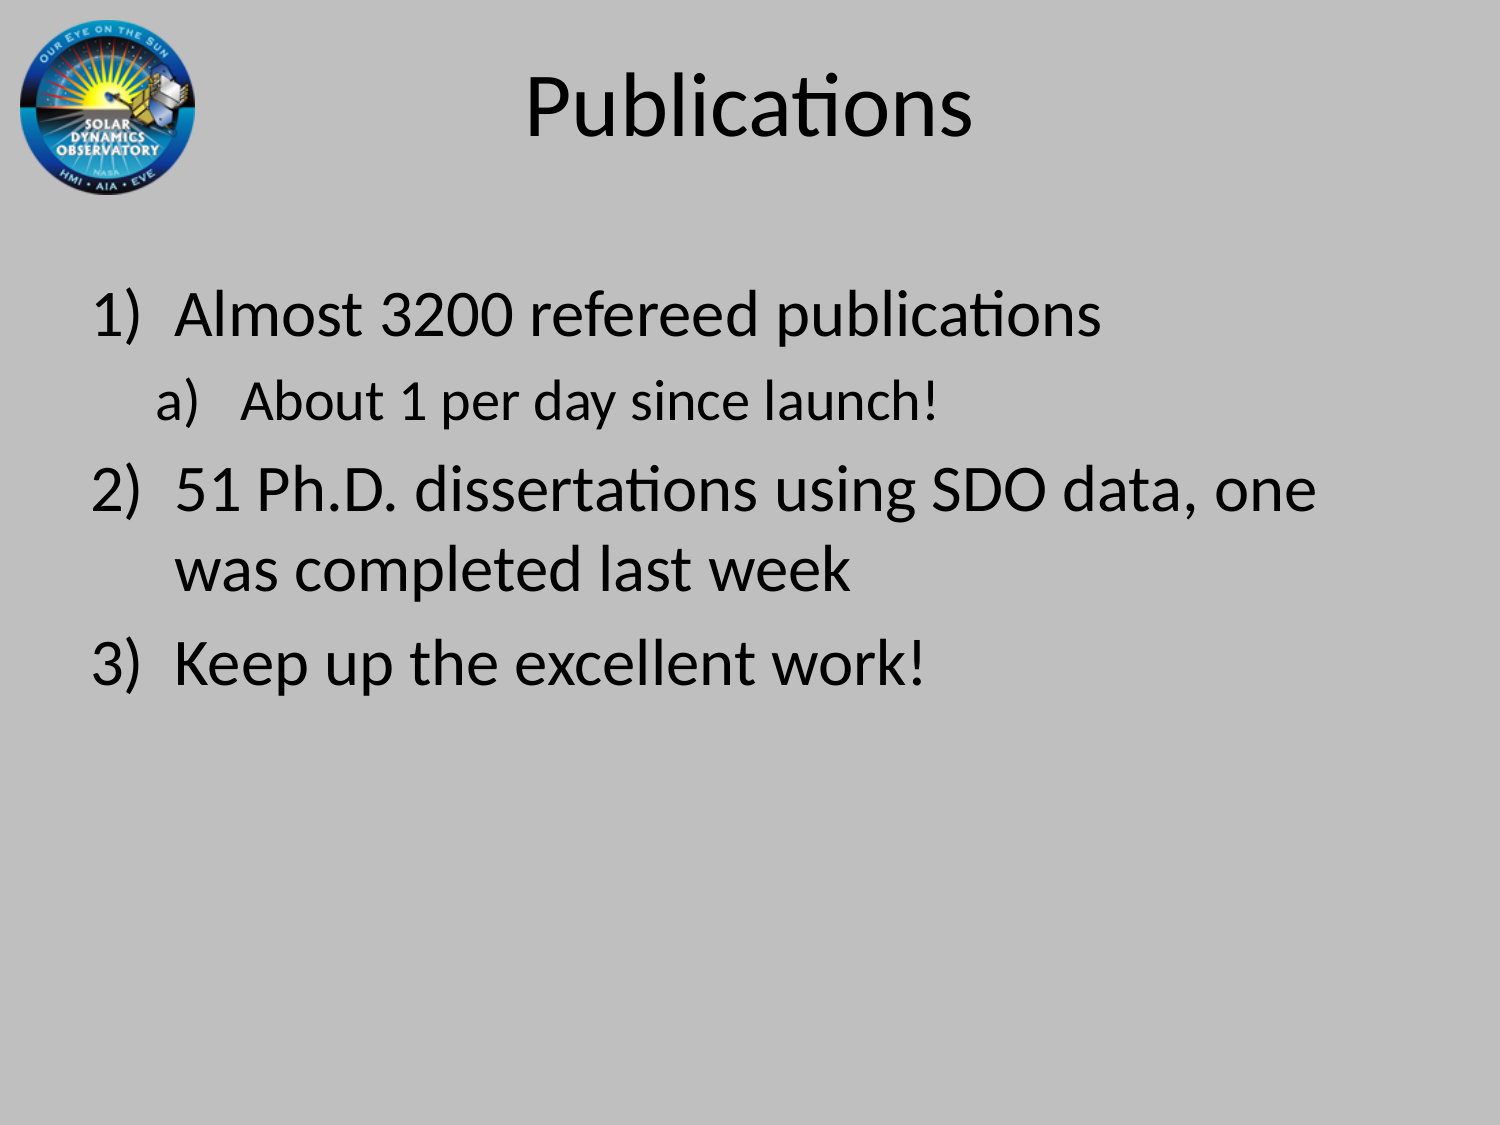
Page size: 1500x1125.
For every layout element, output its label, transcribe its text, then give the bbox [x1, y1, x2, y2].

list Almost 3200 refereed publications About 1 per day since launch! 51 Ph.D. dissertations using SDO data, one was completed last week Keep up the excellent work! [75, 262, 1425, 860]
picture [19, 20, 195, 196]
title Publications [75, 6, 1425, 194]
